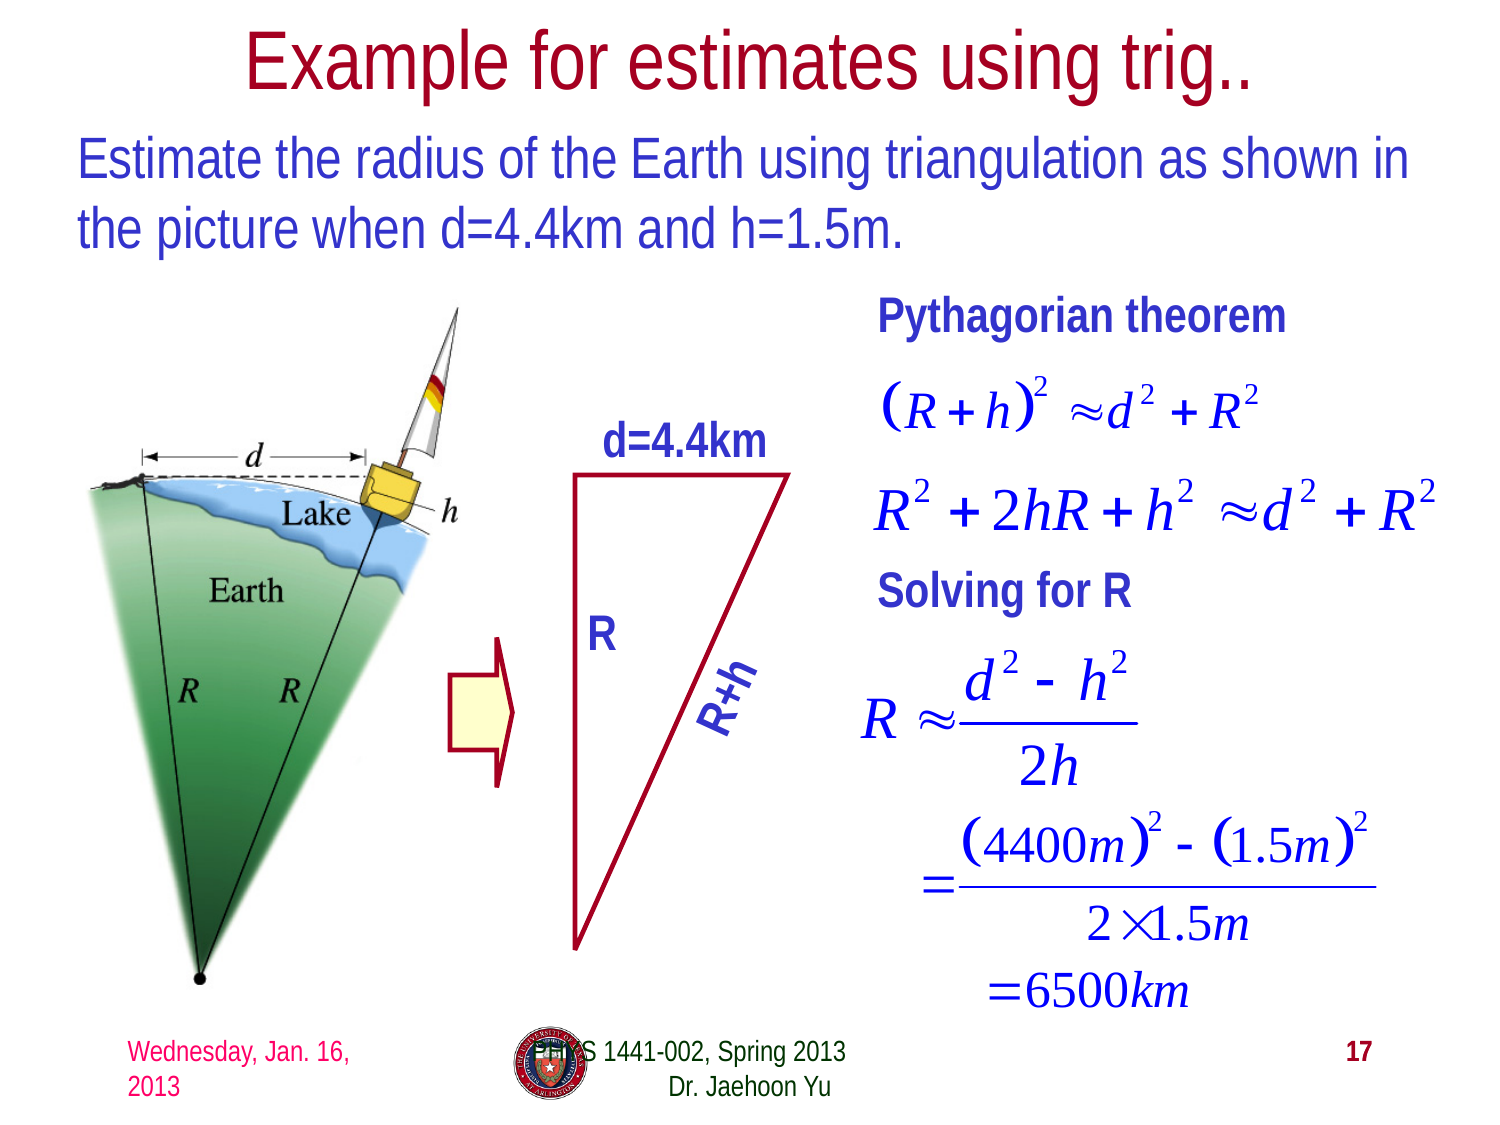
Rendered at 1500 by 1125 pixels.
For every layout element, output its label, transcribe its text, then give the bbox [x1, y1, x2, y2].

text_box [729, 474, 788, 606]
picture [0, 299, 726, 999]
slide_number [112, 1024, 426, 1101]
text_box 17 [1074, 1026, 1388, 1100]
footer PHYS 1441-002, Spring 2013 Dr. Jaehoon Yu [512, 1024, 988, 1101]
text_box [910, 799, 1389, 1018]
text_box Estimate the radius of the Earth using triangulation as shown in the picture when d=4.4km and h=1.5m. [62, 112, 1463, 268]
title Example for estimates using trig.. [112, 0, 1388, 112]
text_box Pythagorian theorem [862, 274, 1303, 350]
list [874, 362, 1269, 459]
text_box R+h [729, 638, 782, 761]
text_box Solving for R [862, 553, 1148, 625]
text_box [862, 464, 1451, 546]
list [849, 633, 1151, 799]
text_box d=4.4km [729, 399, 783, 475]
